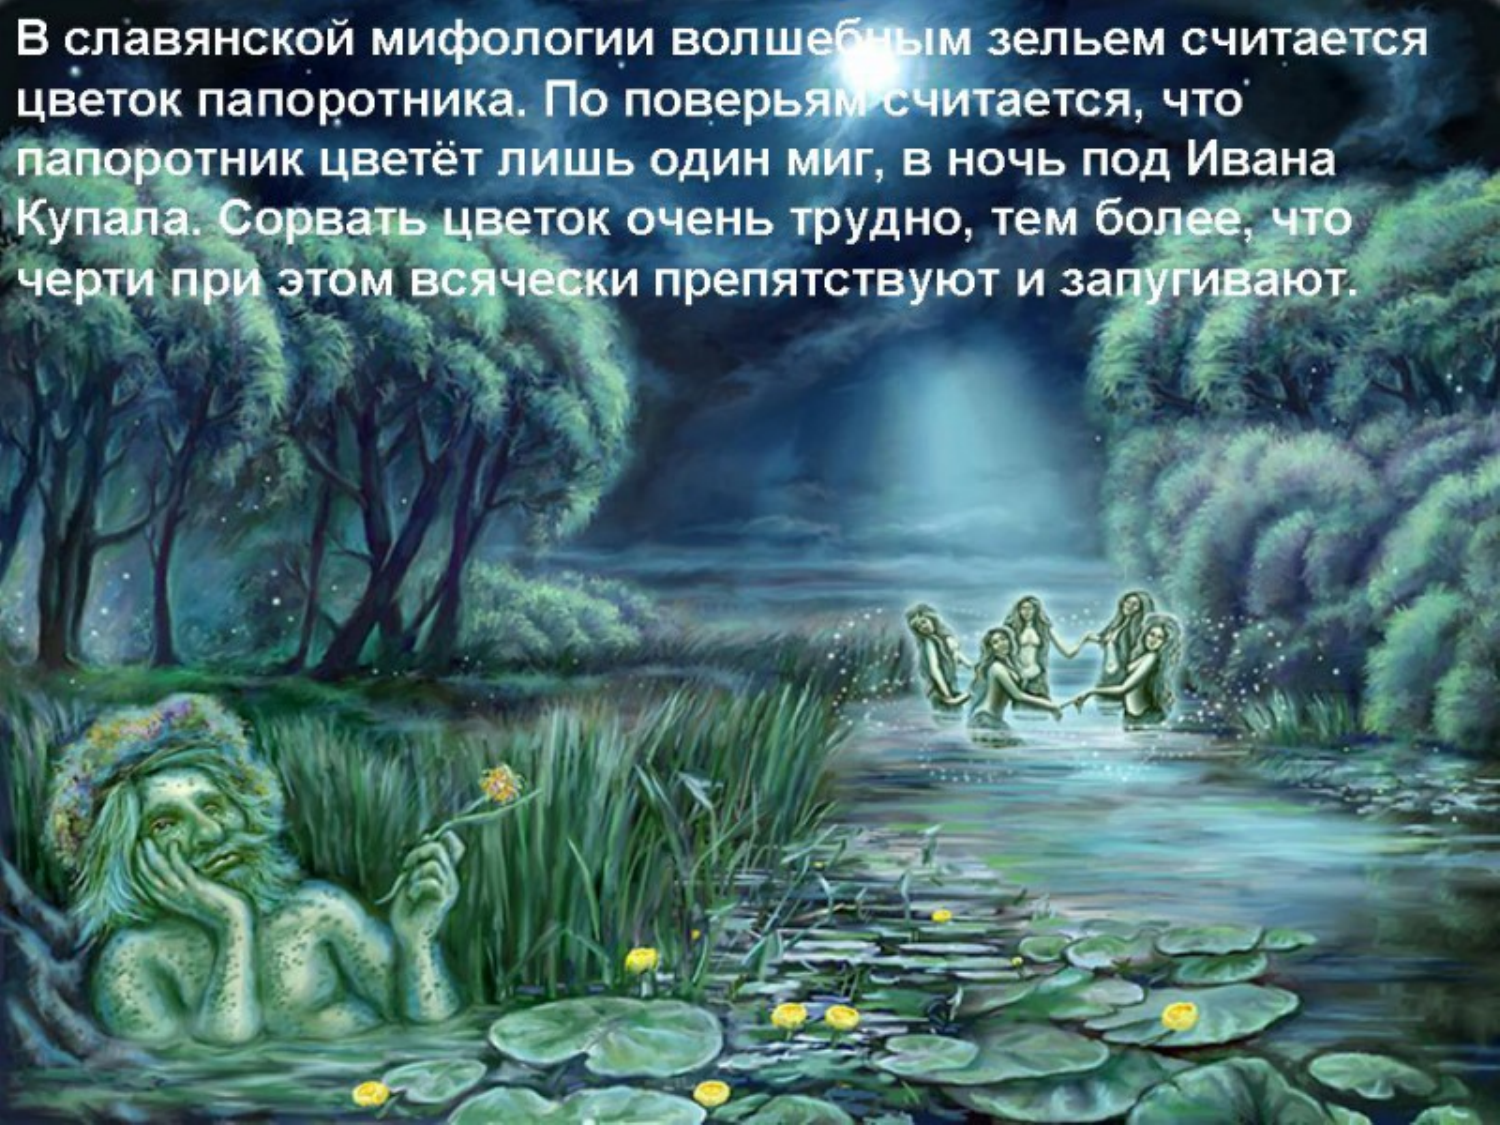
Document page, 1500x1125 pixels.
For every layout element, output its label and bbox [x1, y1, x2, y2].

list [0, 0, 1500, 1125]
